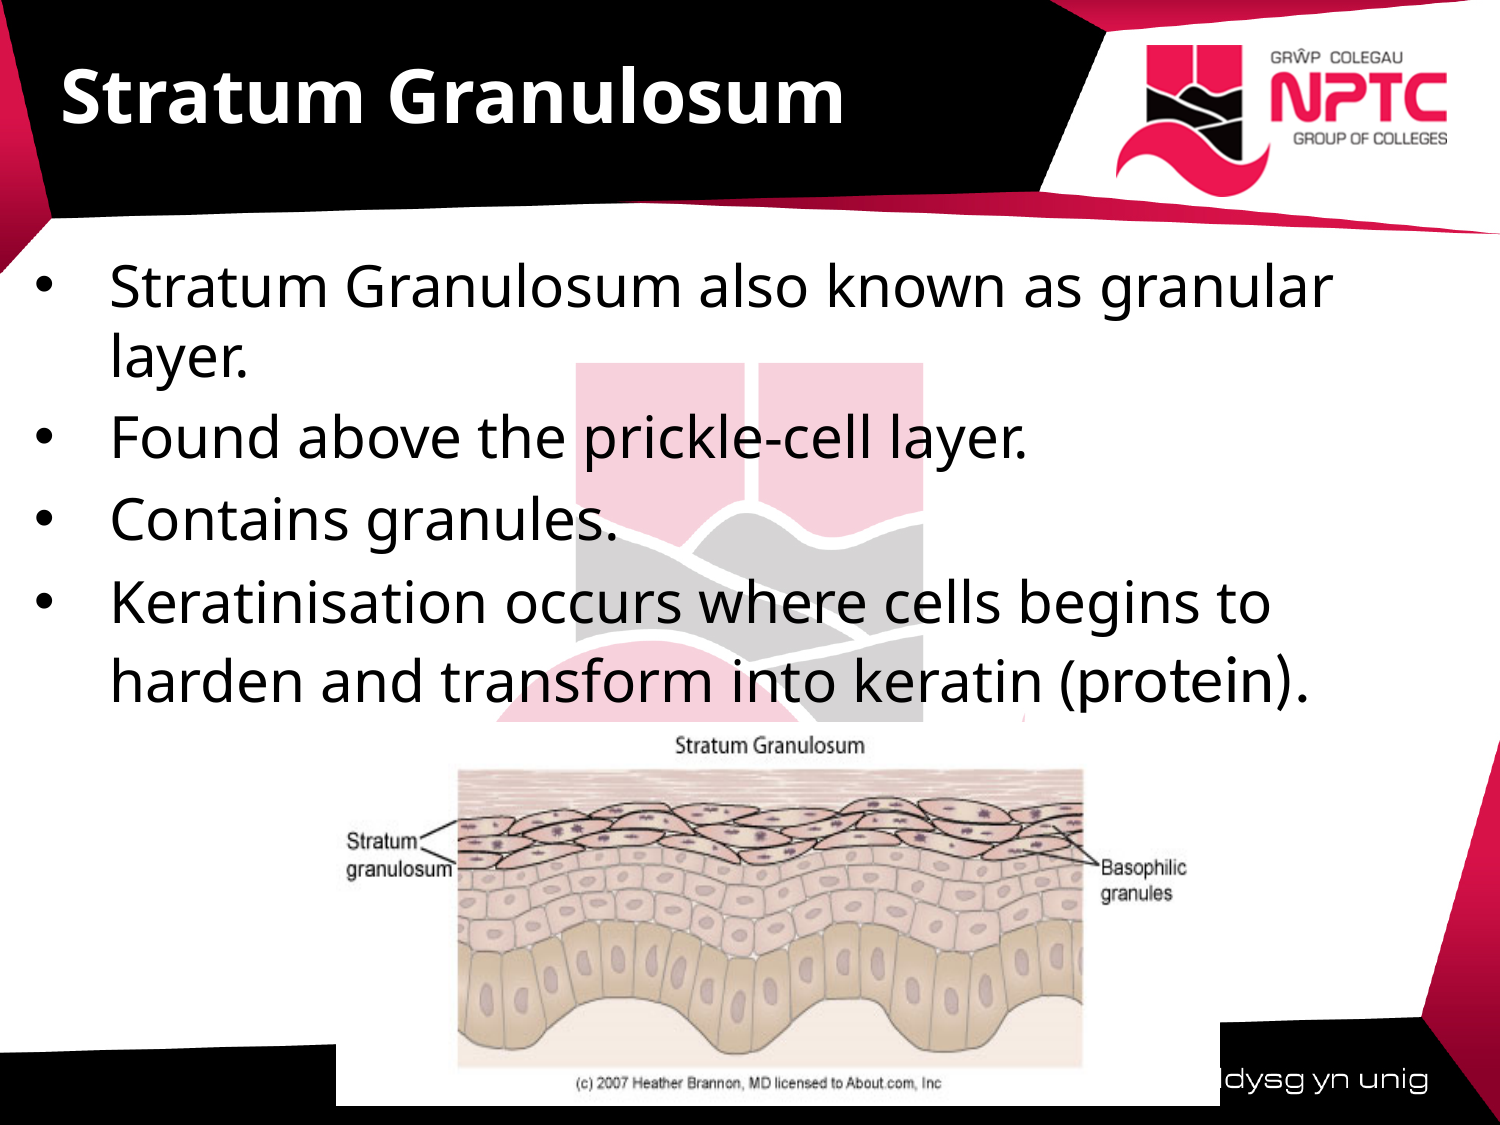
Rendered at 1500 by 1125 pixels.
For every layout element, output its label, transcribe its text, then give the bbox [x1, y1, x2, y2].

picture [0, 0, 1500, 1125]
list Stratum Granulosum also known as granular layer. Found above the prickle-cell layer. Contains granules. Keratinisation occurs where cells begins to harden and transform into keratin (protein). [19, 241, 1370, 750]
title Stratum Granulosum [45, 0, 1425, 188]
